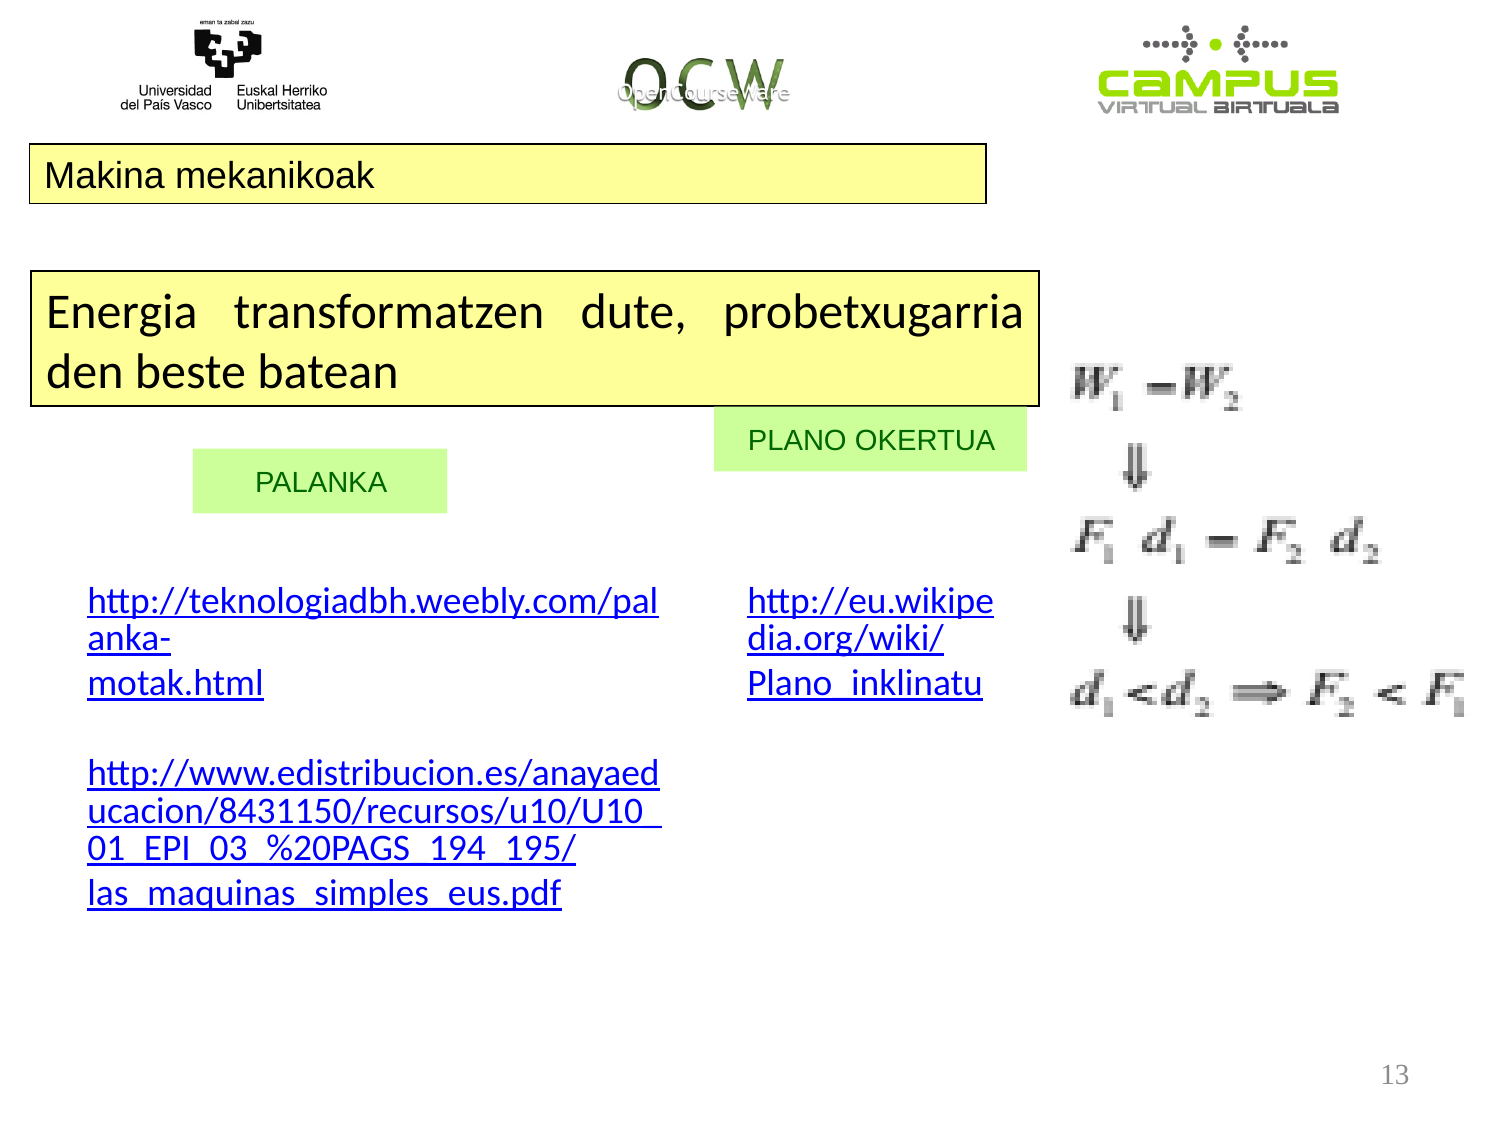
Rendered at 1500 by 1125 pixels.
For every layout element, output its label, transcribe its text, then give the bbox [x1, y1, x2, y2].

picture [112, 11, 338, 117]
picture [1095, 23, 1340, 115]
text_box Makina mekanikoak [29, 143, 987, 204]
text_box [192, 448, 448, 514]
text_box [713, 406, 1028, 472]
slide_number 13 [1074, 1042, 1425, 1103]
picture [611, 28, 799, 124]
text_box Energia transformatzen dute, probetxugarria den beste batean [31, 271, 1040, 406]
text_box http://teknologiadbh.weebly.com/palanka-motak.html http://www.edistribucion.es/anayaeducacion/8431150/recursos/u10/U10_01_EPI_03_%20PAGS_194_195/las_maquinas_simples_eus.pdf [72, 568, 682, 943]
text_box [1061, 347, 1470, 722]
text_box http://eu.wikipedia.org/wiki/Plano_inklinatu [732, 568, 1028, 718]
